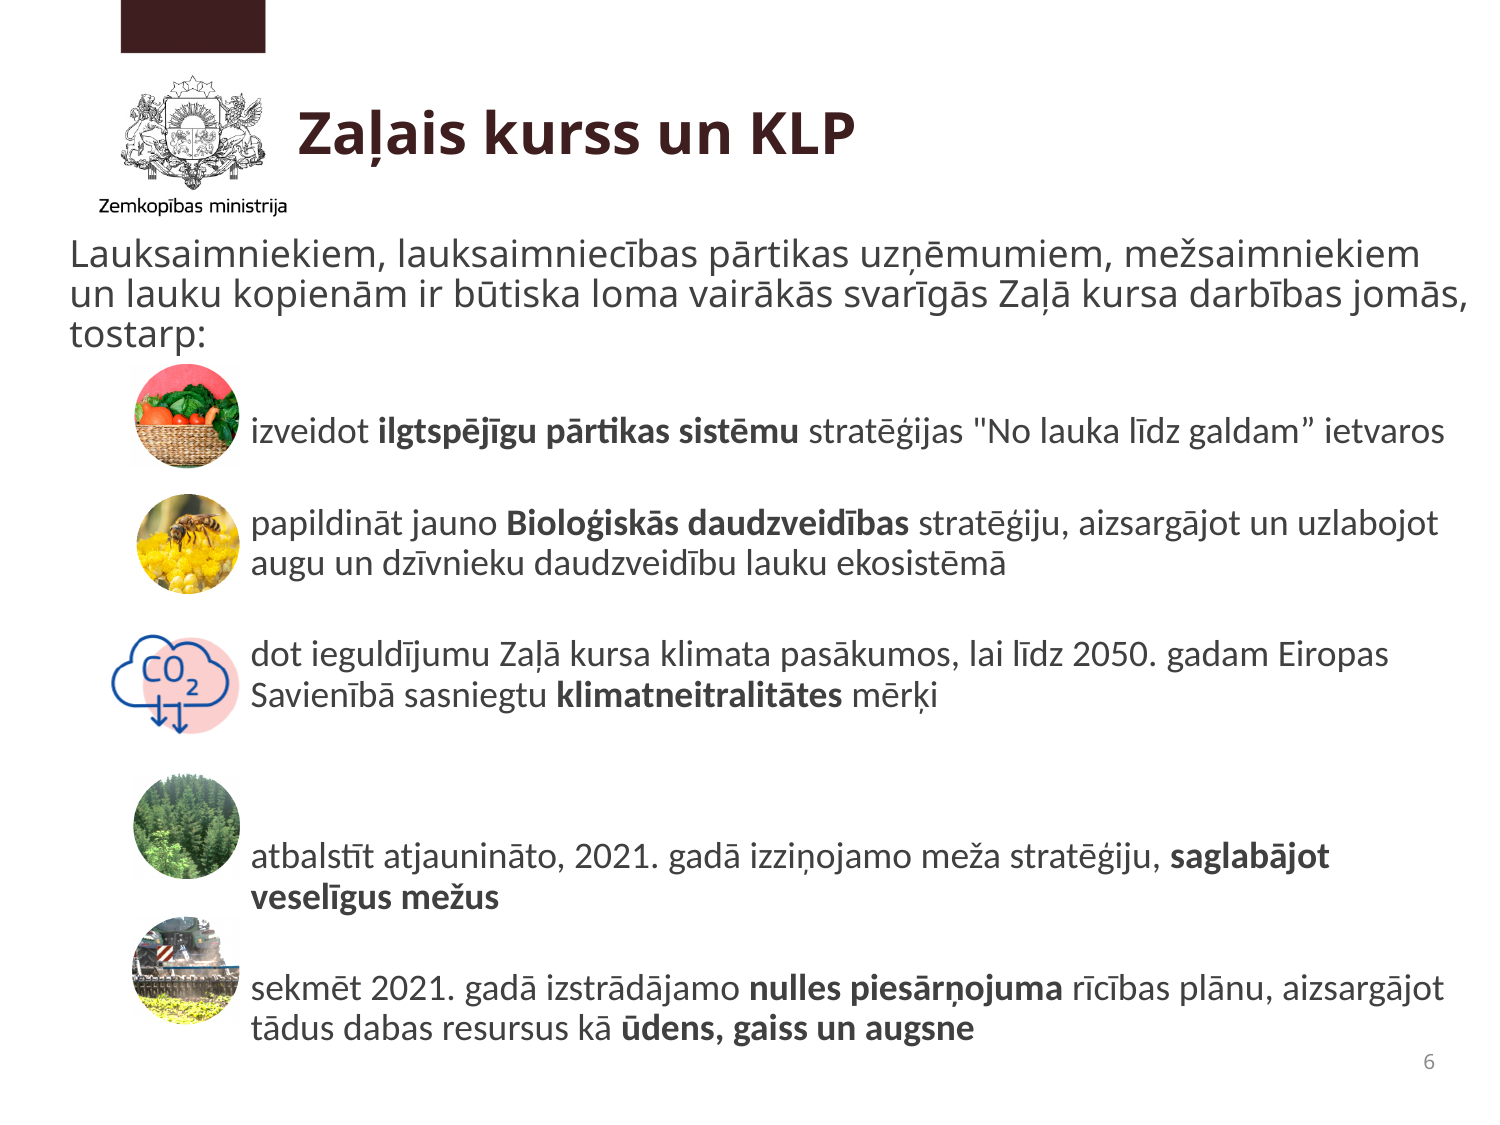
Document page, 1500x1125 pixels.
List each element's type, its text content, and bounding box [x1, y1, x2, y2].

picture [130, 915, 240, 1025]
text_box Zaļais kurss un KLP [283, 88, 1450, 212]
list Lauksaimniekiem, lauksaimniecības pārtikas uzņēmumiem, mežsaimniekiem un lauku kopienām ir būtiska loma vairākās svarīgās Zaļā kursa darbības jomās, tostarp: izveidot ilgtspējīgu pārtikas sistēmu stratēģijas "No lauka līdz galdam” ietvaros papildināt jauno Bioloģiskās daudzveidības stratēģiju, aizsargājot un uzlabojot augu un dzīvnieku daudzveidību lauku ekosistēmā dot ieguldījumu Zaļā kursa klimata pasākumos, lai līdz 2050. gadam Eiropas Savienībā sasniegtu klimatneitralitātes mērķi atbalstīt atjaunināto, 2021. gadā izziņojamo meža stratēģiju, saglabājot veselīgus mežus sekmēt 2021. gadā izstrādājamo nulles piesārņojuma rīcības plānu, aizsargājot tādus dabas resursus kā ūdens, gaiss un augsne [54, 227, 1488, 1088]
picture [132, 491, 242, 596]
picture [48, 0, 338, 321]
picture [132, 772, 242, 879]
picture [102, 625, 250, 753]
picture [130, 364, 240, 469]
